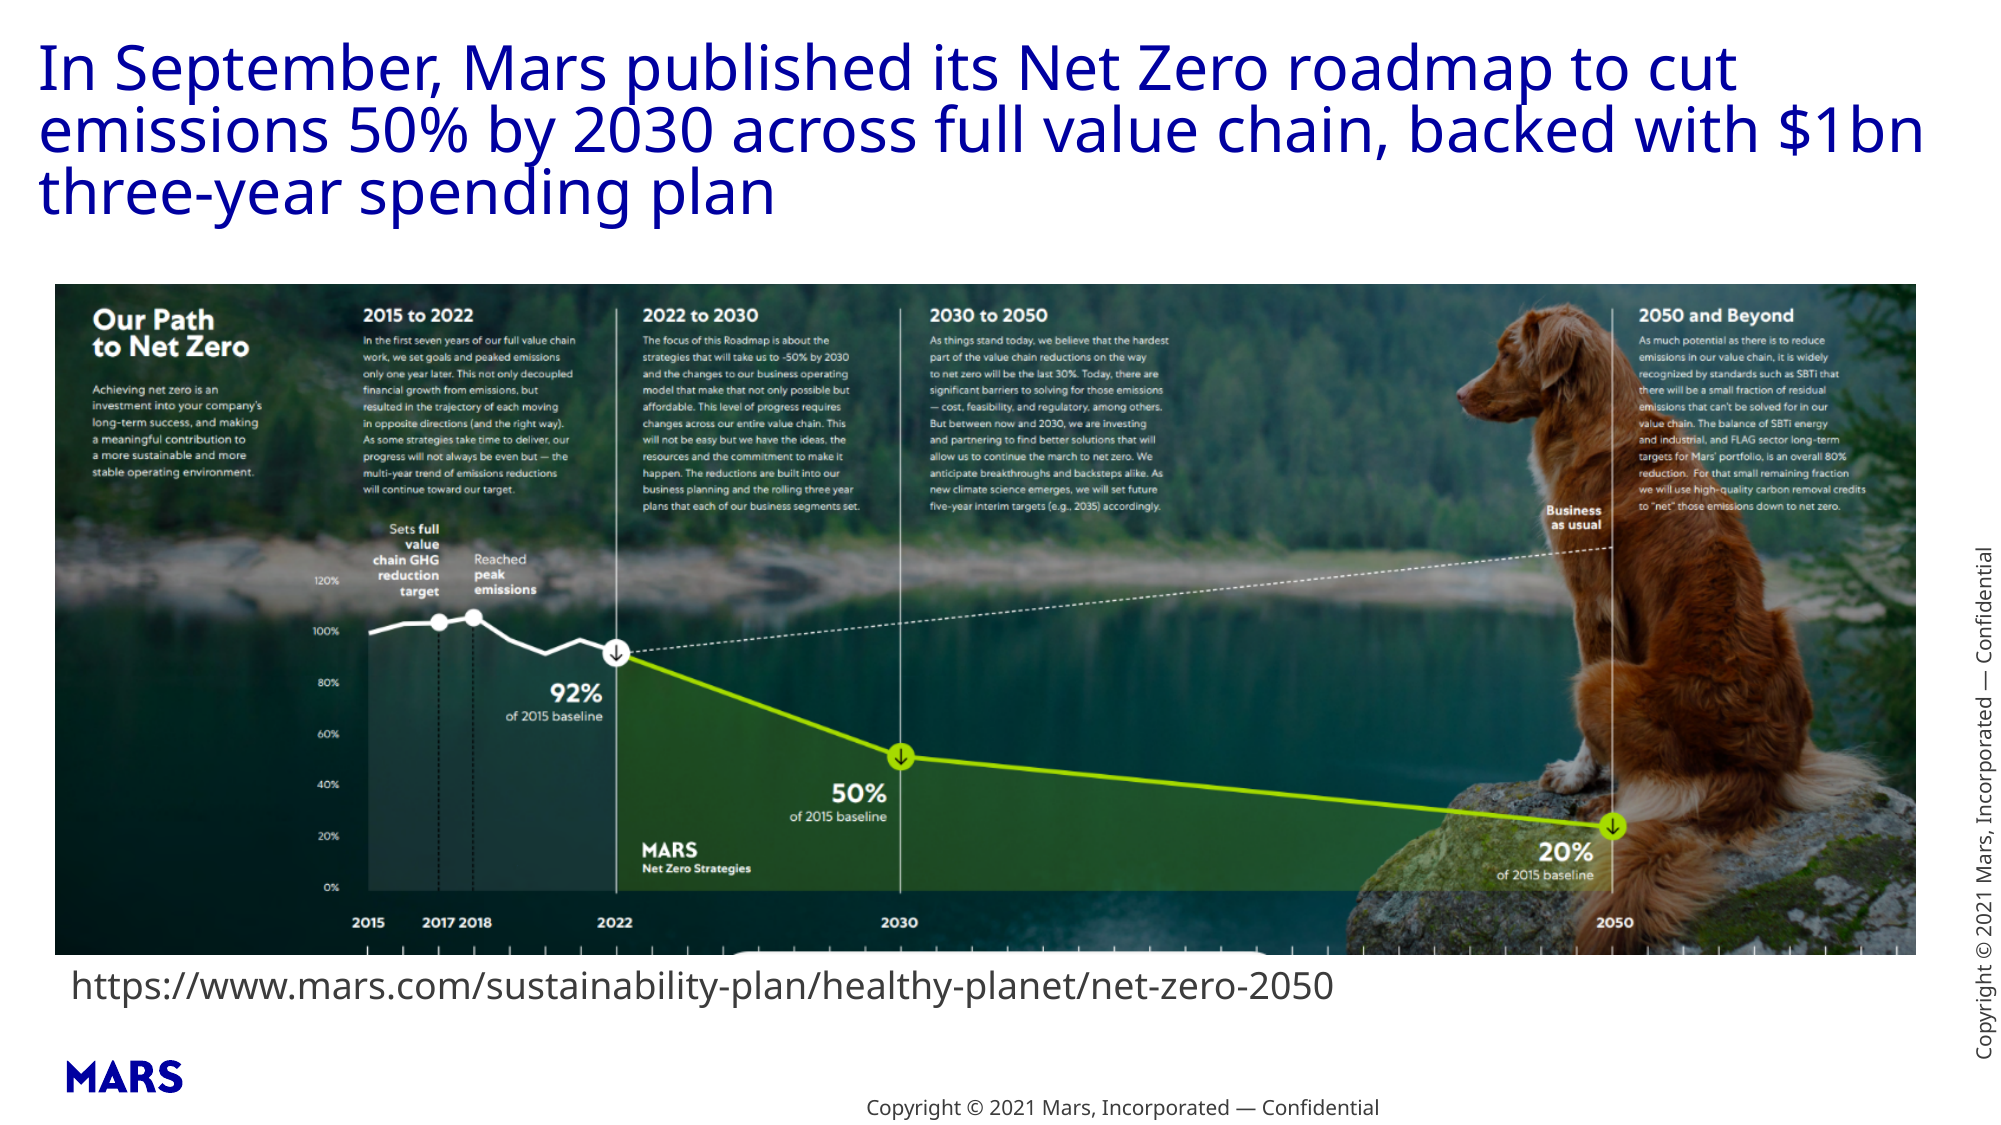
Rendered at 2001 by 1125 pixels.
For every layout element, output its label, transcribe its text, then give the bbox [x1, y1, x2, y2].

text_box https://www.mars.com/sustainability-plan/healthy-planet/net-zero-2050 [55, 955, 1819, 1015]
footer Copyright © 2021 Mars, Incorporated — Confidential [1970, 495, 2000, 1061]
picture [55, 284, 1916, 955]
title In September, Mars published its Net Zero roadmap to cut emissions 50% by 2030 across full value chain, backed with $1bn three-year spending plan [38, 40, 1933, 183]
